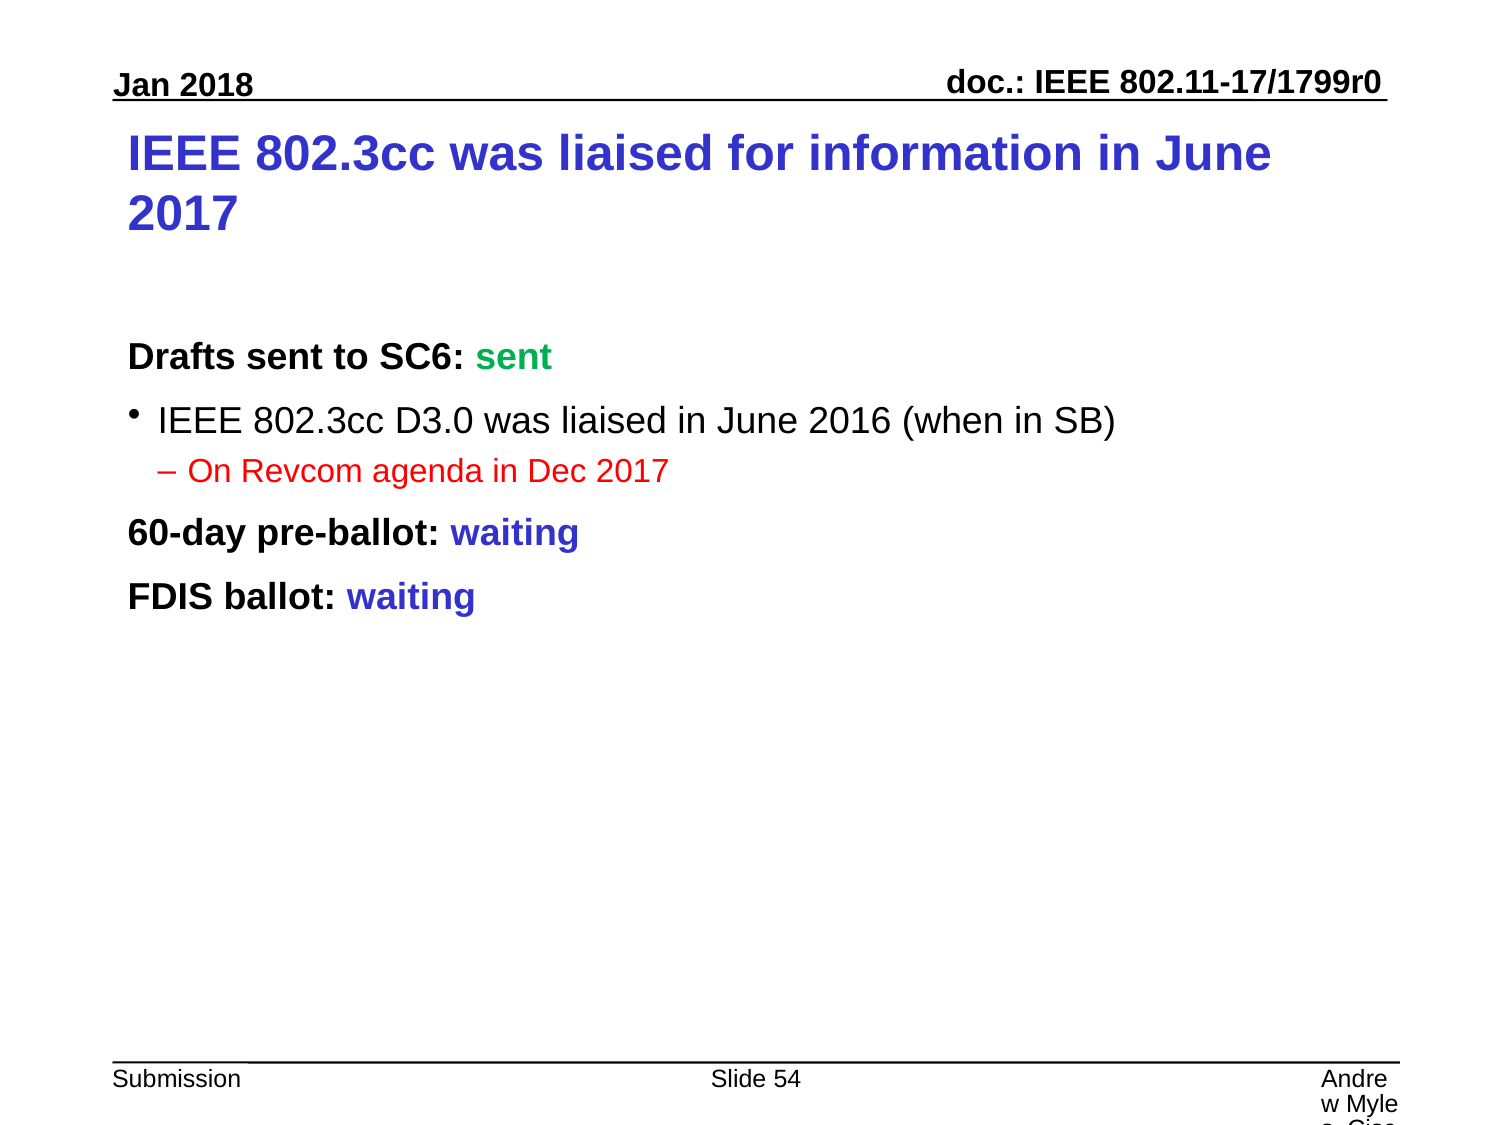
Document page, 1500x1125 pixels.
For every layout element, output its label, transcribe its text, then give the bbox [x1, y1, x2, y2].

title IEEE 802.3cc was liaised for information in June 2017 [112, 112, 1388, 288]
slide_number Slide 54 [709, 1061, 803, 1093]
list Drafts sent to SC6: sent IEEE 802.3cc D3.0 was liaised in June 2016 (when in SB) On Revcom agenda in Dec 2017 60-day pre-ballot: waiting FDIS ballot: waiting [112, 324, 1388, 1000]
footer Andrew Myles, Cisco [1320, 1061, 1402, 1093]
